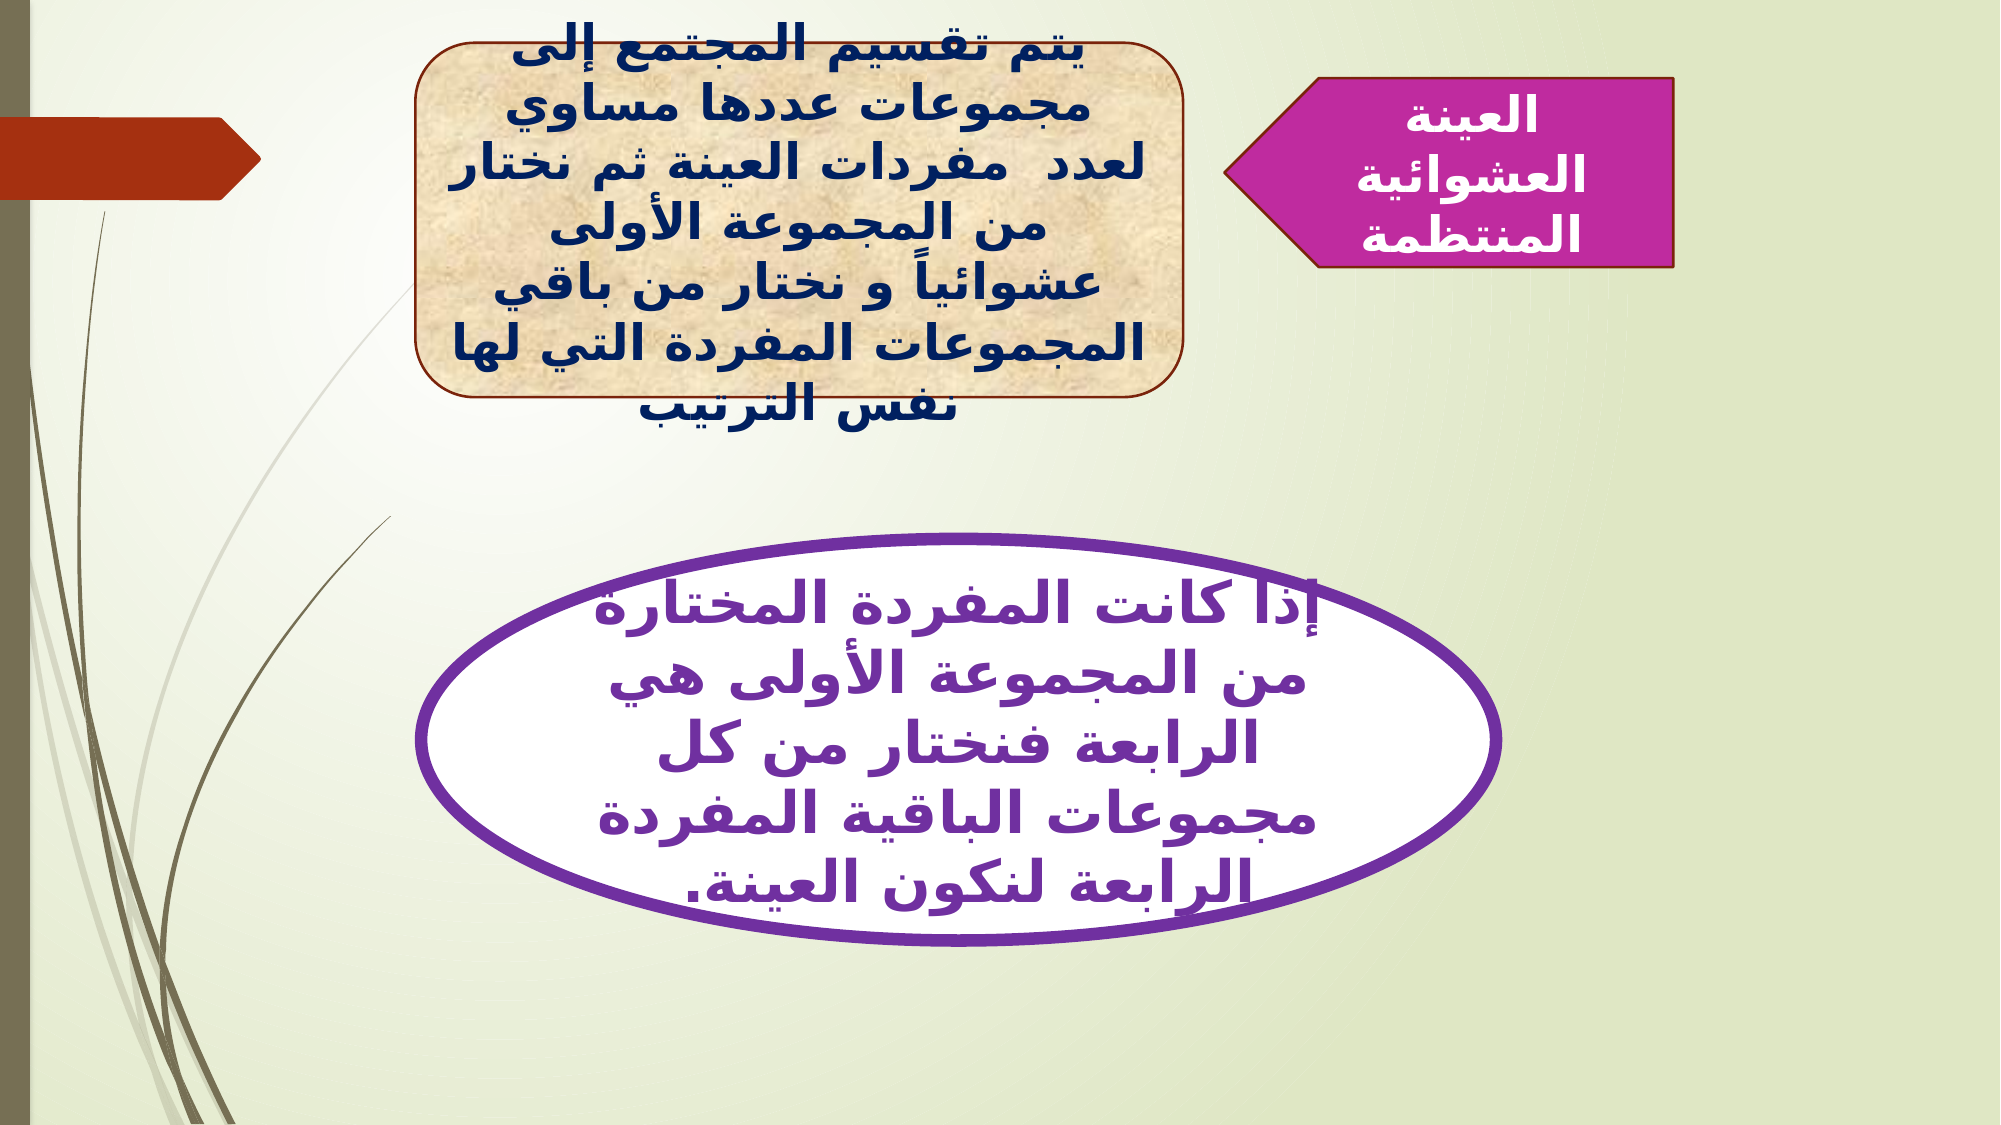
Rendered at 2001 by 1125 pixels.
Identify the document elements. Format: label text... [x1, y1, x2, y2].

text_box العينة العشوائية المنتظمة [1223, 76, 1675, 269]
text_box يتم تقسيم المجتمع إلى مجموعات عددها مساوي لعدد مفردات العينة ثم نختار من المجموعة الأولى عشوائياً و نختار من باقي المجموعات المفردة التي لها نفس الترتيب [414, 41, 1185, 399]
text_box إذا كانت المفردة المختارة من المجموعة الأولى هي الرابعة فنختار من كل مجموعات الباقية المفردة الرابعة لنكون العينة. [419, 537, 1498, 942]
